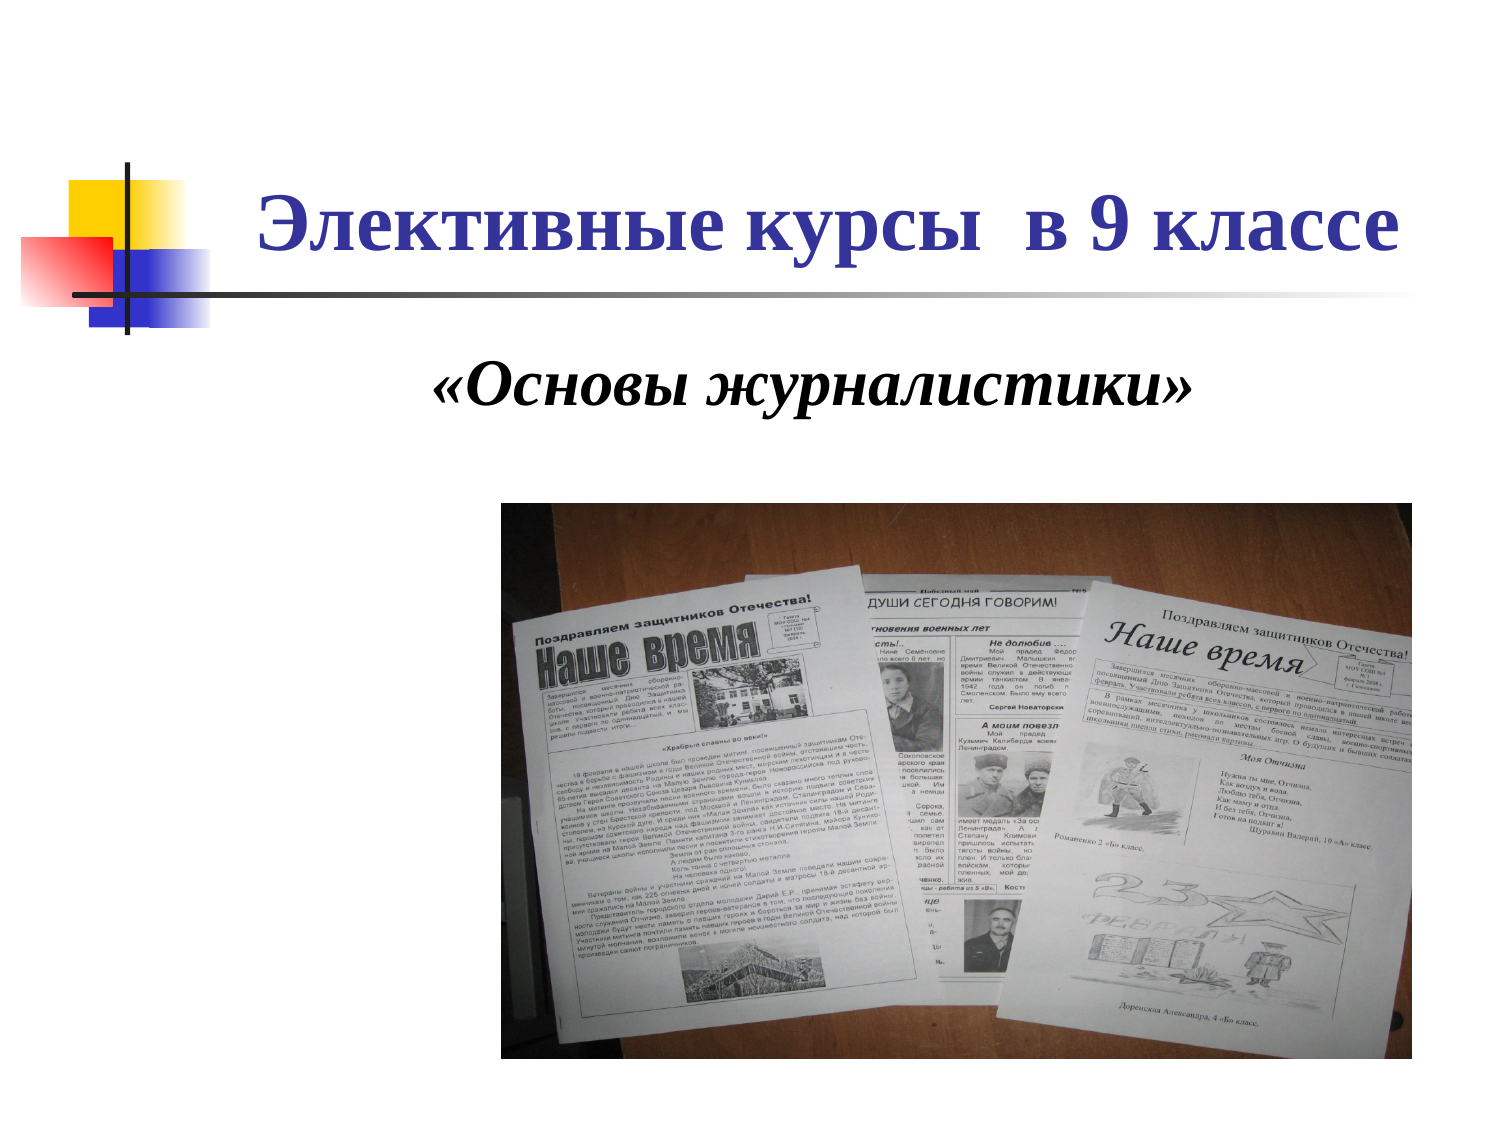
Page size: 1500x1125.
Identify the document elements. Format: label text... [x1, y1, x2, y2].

list «Основы журналистики» [193, 331, 1436, 504]
title Элективные курсы в 9 классе [188, 35, 1468, 275]
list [501, 503, 1412, 1059]
